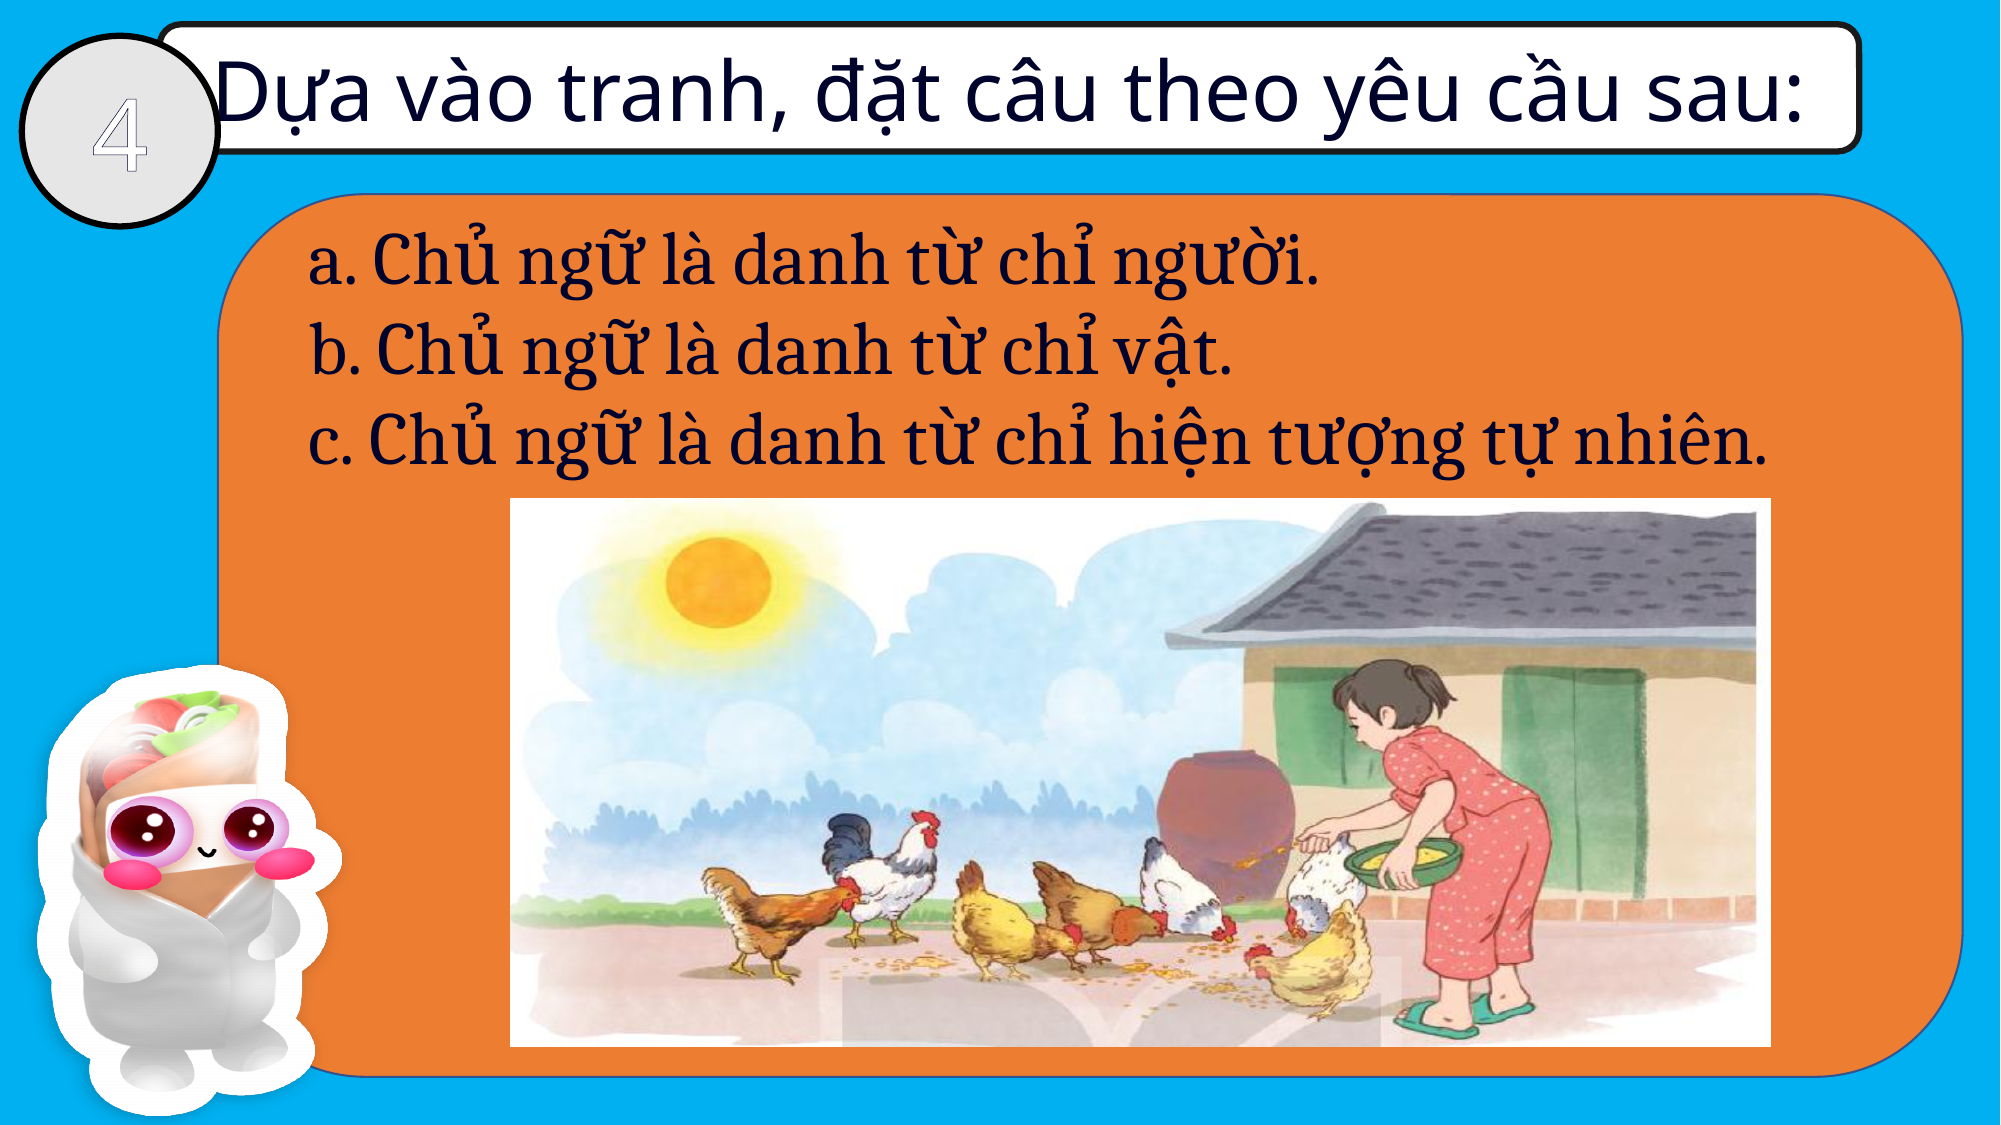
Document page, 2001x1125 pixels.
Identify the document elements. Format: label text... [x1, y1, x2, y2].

text_box 4 [21, 35, 218, 227]
picture [509, 497, 1771, 1047]
text_box a. Chủ ngữ là danh từ chỉ người. b. Chủ ngữ là danh từ chỉ vật. c. Chủ ngữ là danh từ chỉ hiện tượng tự nhiên. [293, 202, 1808, 487]
text_box Dựa vào tranh, đặt câu theo yêu cầu sau: [159, 24, 1860, 152]
picture [20, 22, 1861, 228]
text_box [216, 193, 1964, 1078]
picture [38, 644, 365, 1115]
